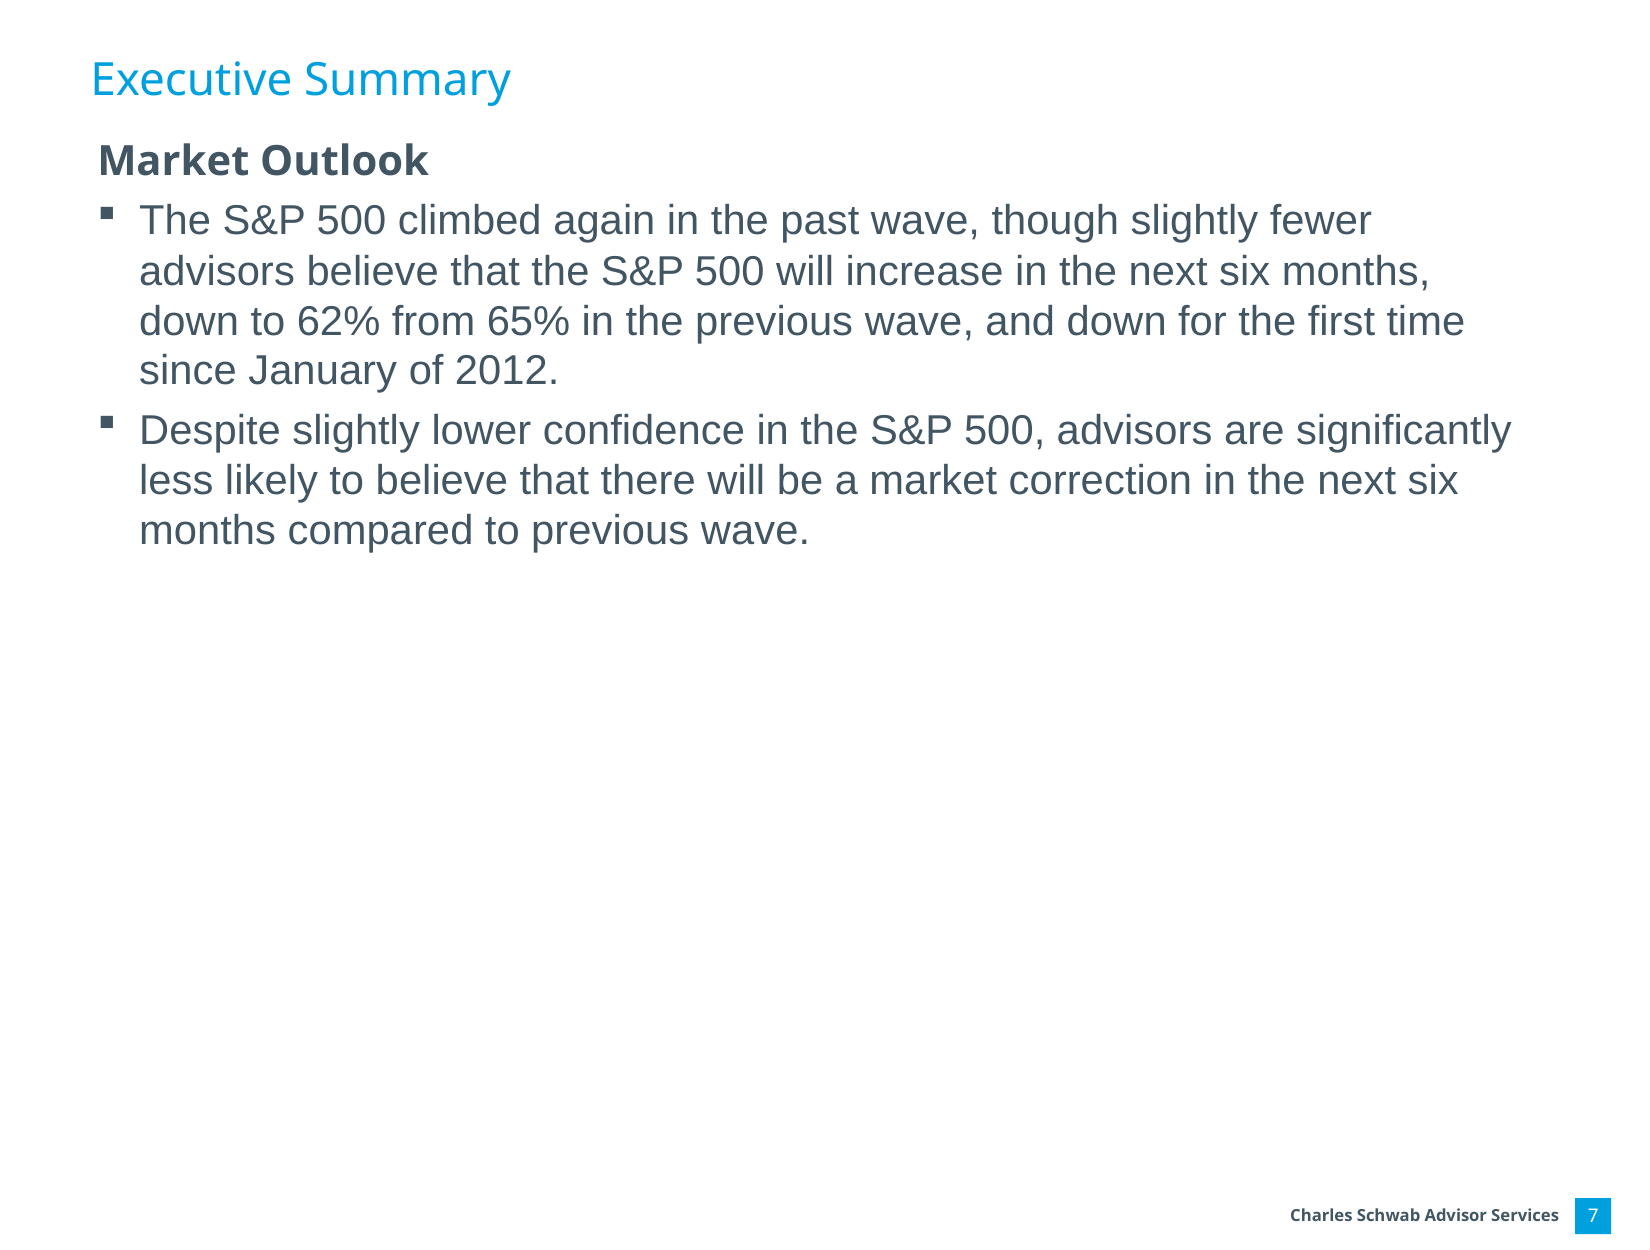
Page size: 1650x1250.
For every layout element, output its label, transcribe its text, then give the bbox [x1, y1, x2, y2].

title Executive Summary [73, 0, 1562, 114]
text_box Market Outlook The S&P 500 climbed again in the past wave, though slightly fewer advisors believe that the S&P 500 will increase in the next six months, down to 62% from 65% in the previous wave, and down for the first time since January of 2012. Despite slightly lower confidence in the S&P 500, advisors are significantly less likely to believe that there will be a market correction in the next six months compared to previous wave. [80, 125, 1549, 1110]
slide_number 7 [1575, 1198, 1612, 1235]
